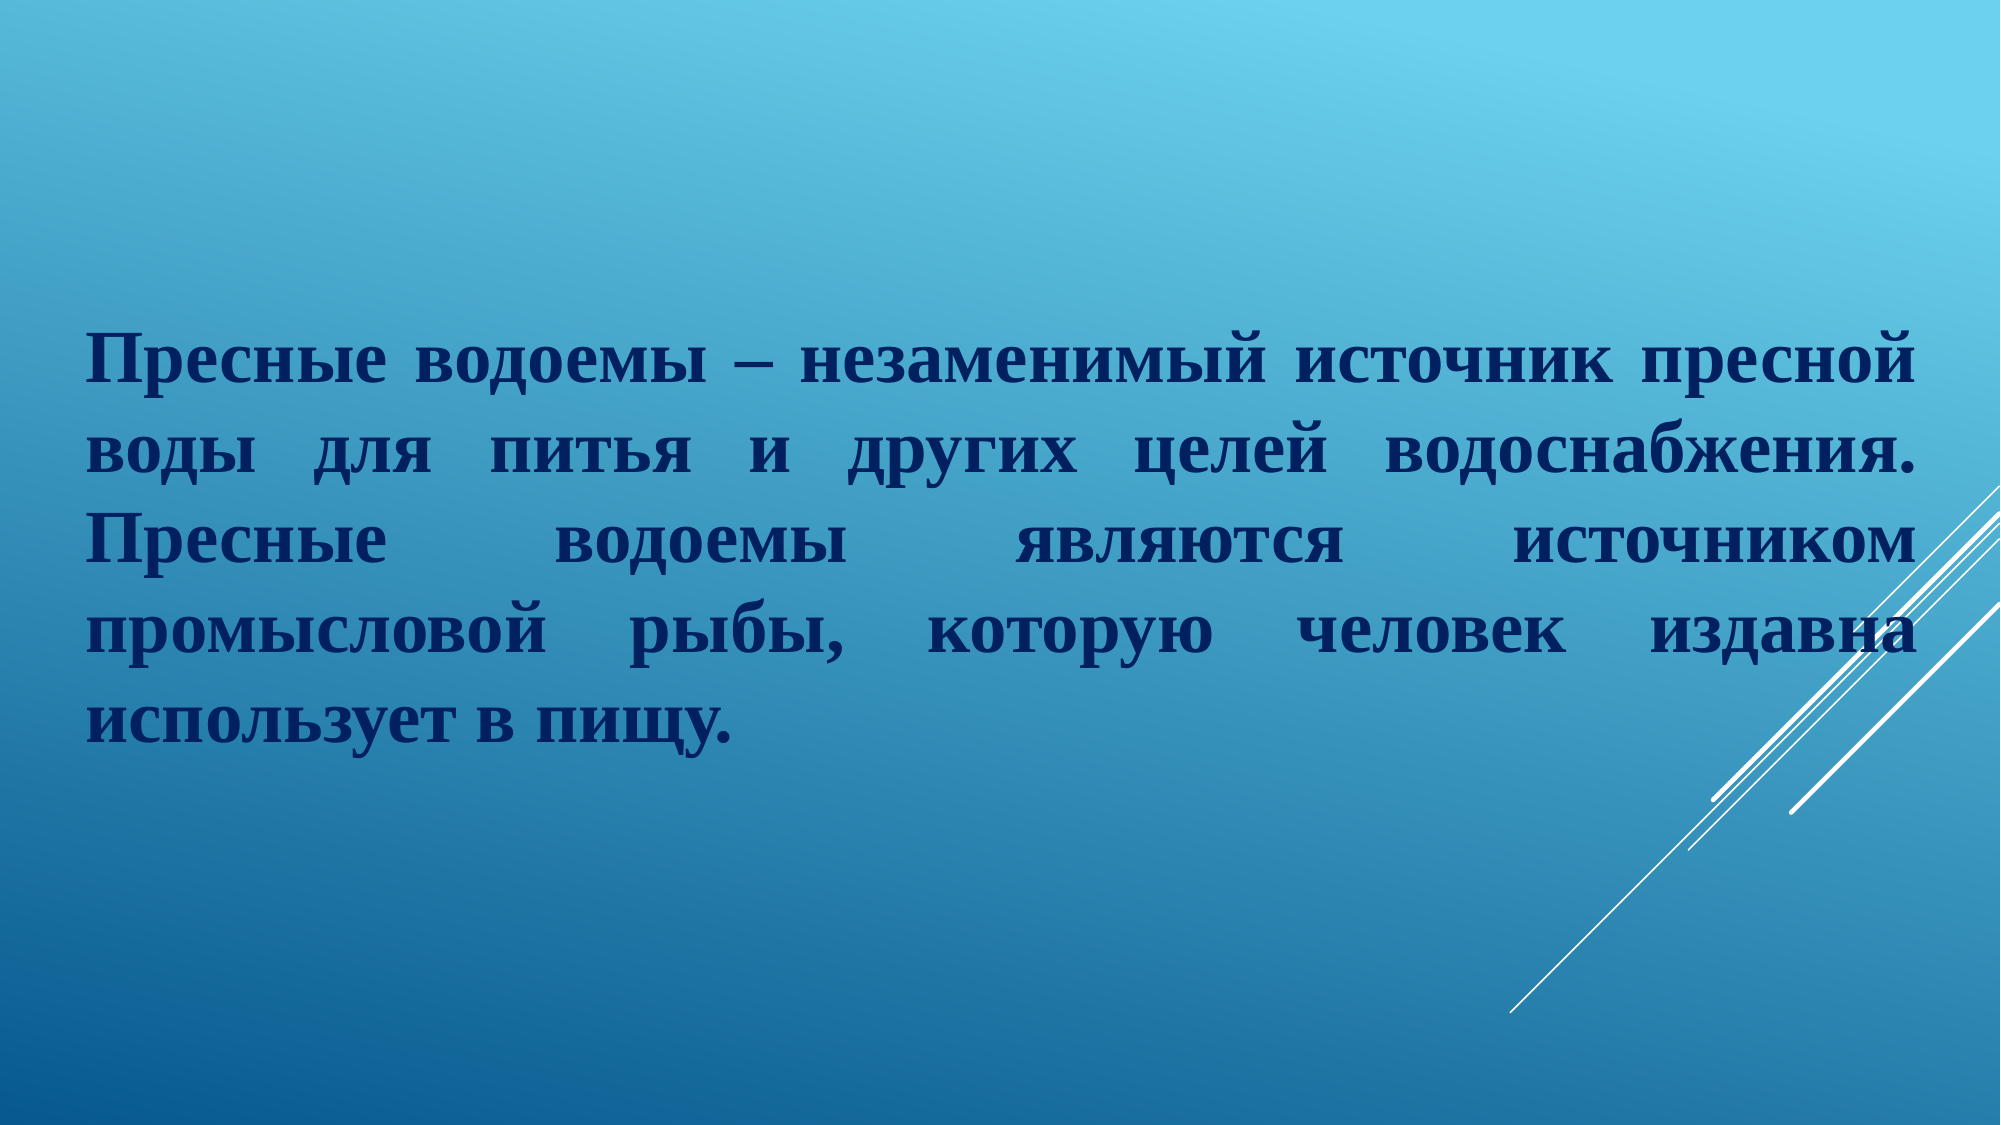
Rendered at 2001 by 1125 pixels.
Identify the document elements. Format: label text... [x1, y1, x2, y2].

text_box Пресные водоемы – незаменимый источник пресной воды для питья и других целей водоснабжения. Пресные водоемы являются источником промысловой рыбы, которую человек издавна использует в пищу. [70, 299, 1934, 765]
